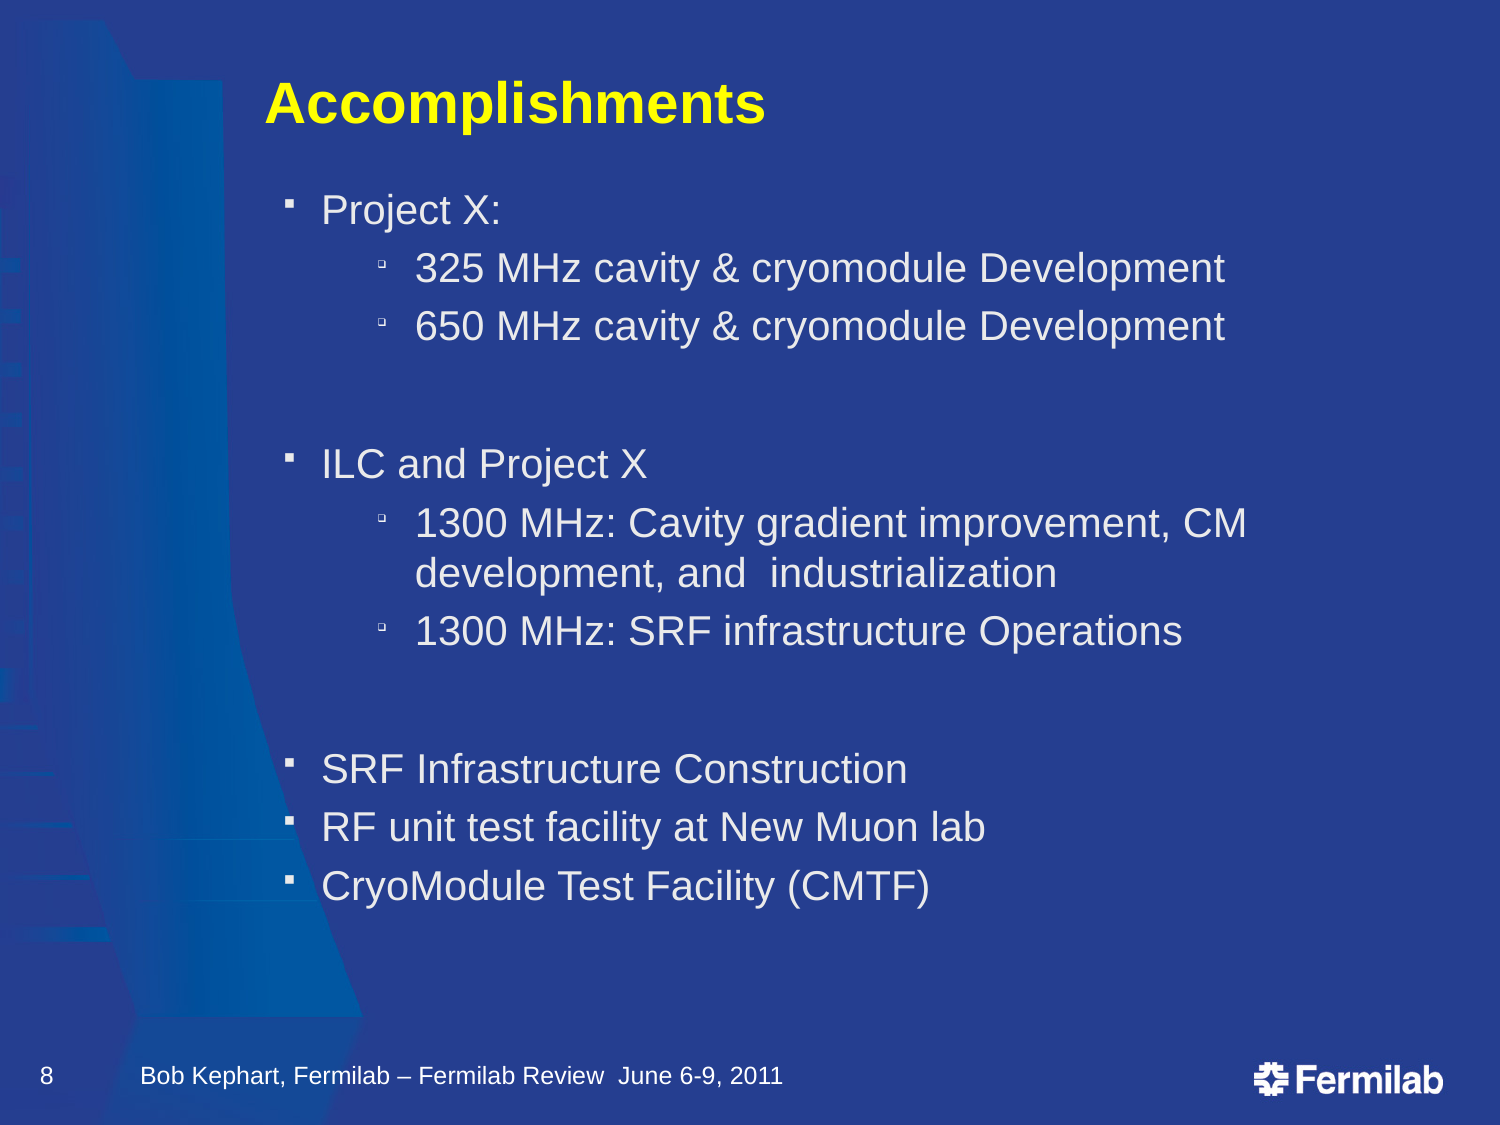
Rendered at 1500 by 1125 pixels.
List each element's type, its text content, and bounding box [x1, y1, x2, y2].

title Accomplishments [249, 37, 1376, 163]
picture [0, 0, 1500, 1125]
list Project X: 325 MHz cavity & cryomodule Development 650 MHz cavity & cryomodule Development ILC and Project X 1300 MHz: Cavity gradient improvement, CM development, and industrialization 1300 MHz: SRF infrastructure Operations SRF Infrastructure Construction RF unit test facility at New Muon lab CryoModule Test Facility (CMTF) [212, 174, 1451, 1026]
footer Bob Kephart, Fermilab – Fermilab Review June 6-9, 2011 [124, 1037, 1201, 1098]
slide_number 8 [24, 1037, 113, 1098]
